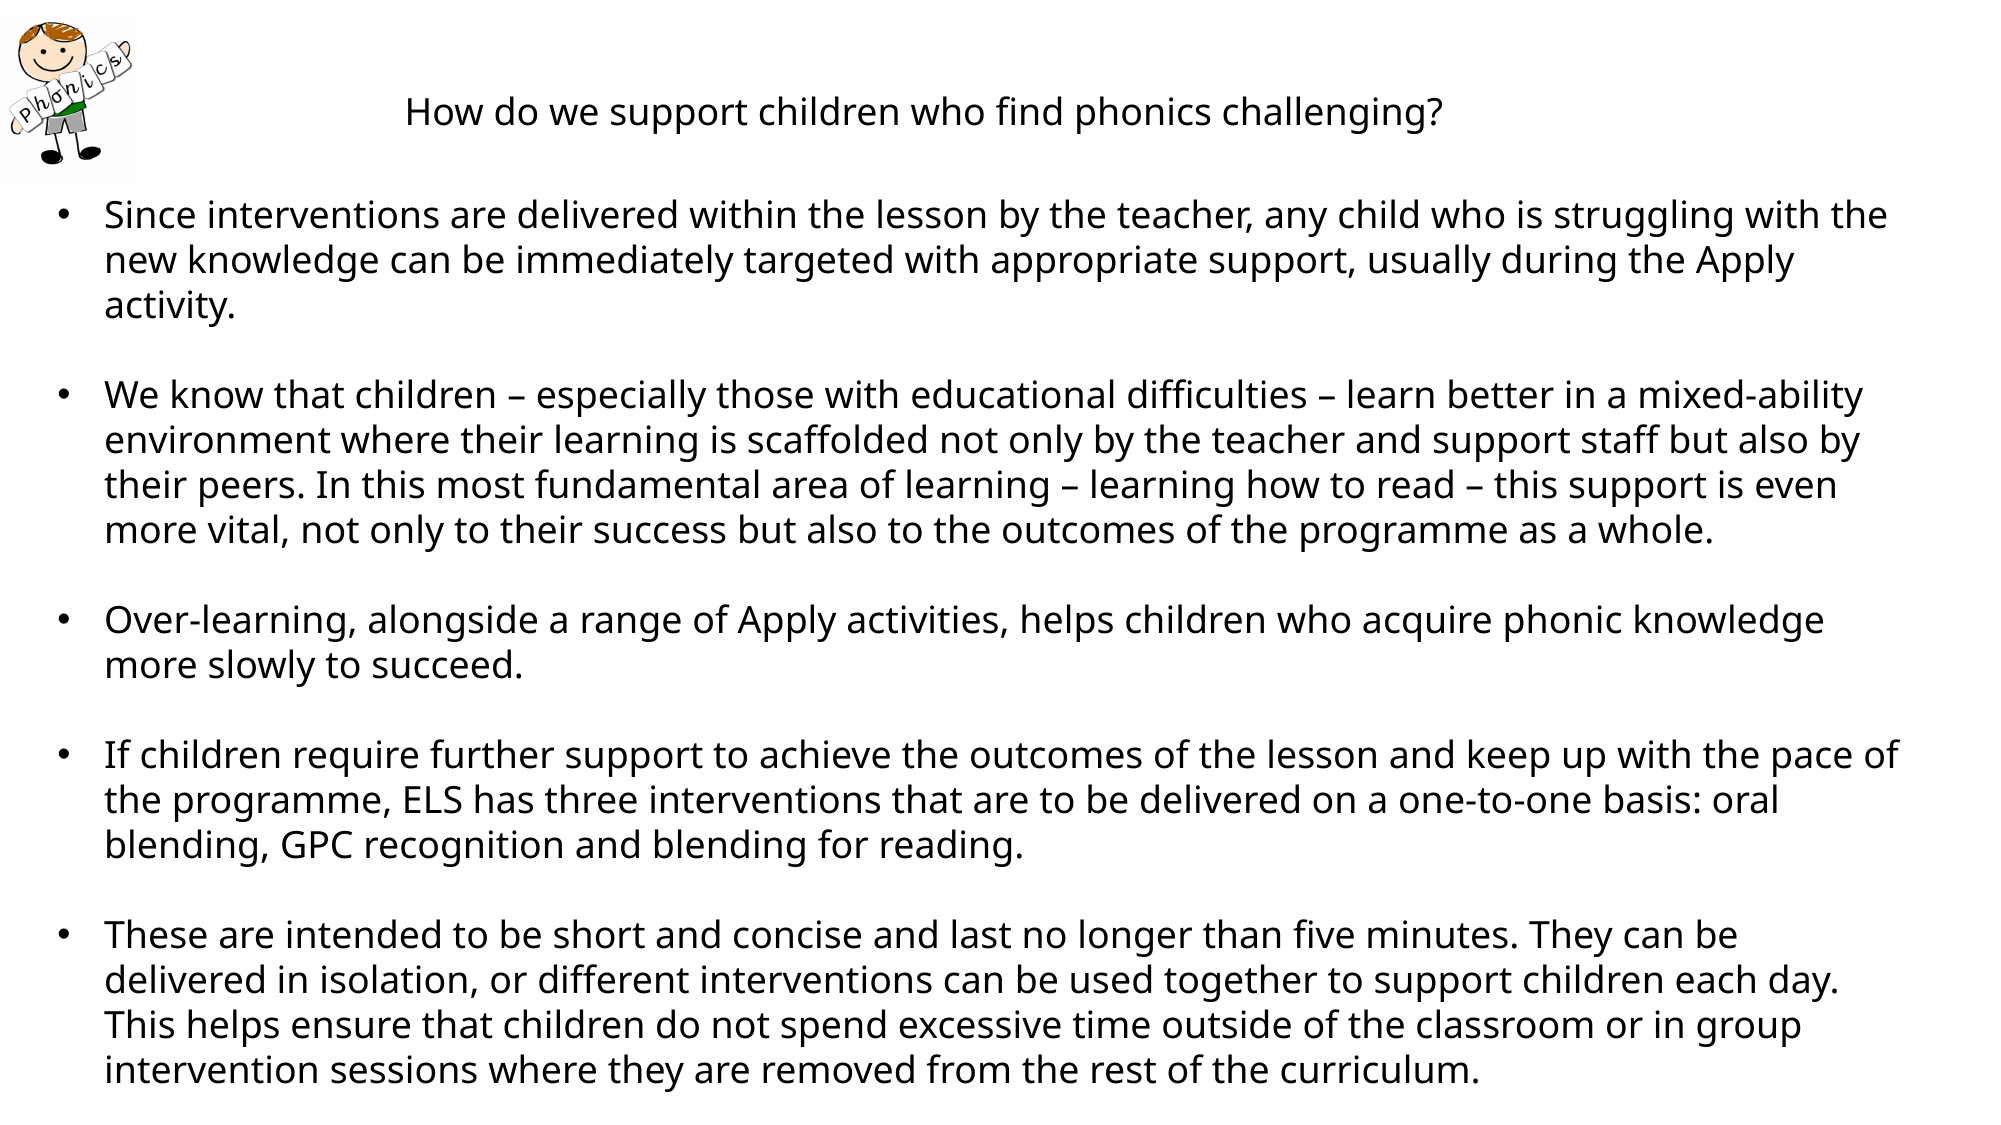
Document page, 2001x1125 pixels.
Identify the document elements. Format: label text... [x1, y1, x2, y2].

text_box How do we support children who find phonics challenging? [389, 80, 1459, 141]
text_box Since interventions are delivered within the lesson by the teacher, any child who is struggling with the new knowledge can be immediately targeted with appropriate support, usually during the Apply activity. We know that children – especially those with educational difficulties – learn better in a mixed-ability environment where their learning is scaffolded not only by the teacher and support staff but also by their peers. In this most fundamental area of learning – learning how to read – this support is even more vital, not only to their success but also to the outcomes of the programme as a whole. Over-learning, alongside a range of Apply activities, helps children who acquire phonic knowledge more slowly to succeed. If children require further support to achieve the outcomes of the lesson and keep up with the pace of the programme, ELS has three interventions that are to be delivered on a one-to-one basis: oral blending, GPC recognition and blending for reading. These are intended to be short and concise and last no longer than five minutes. They can be delivered in isolation, or different interventions can be used together to support children each day. This helps ensure that children do not spend excessive time outside of the classroom or in group intervention sessions where they are removed from the rest of the curriculum. [42, 183, 1918, 1099]
picture [0, 16, 133, 184]
